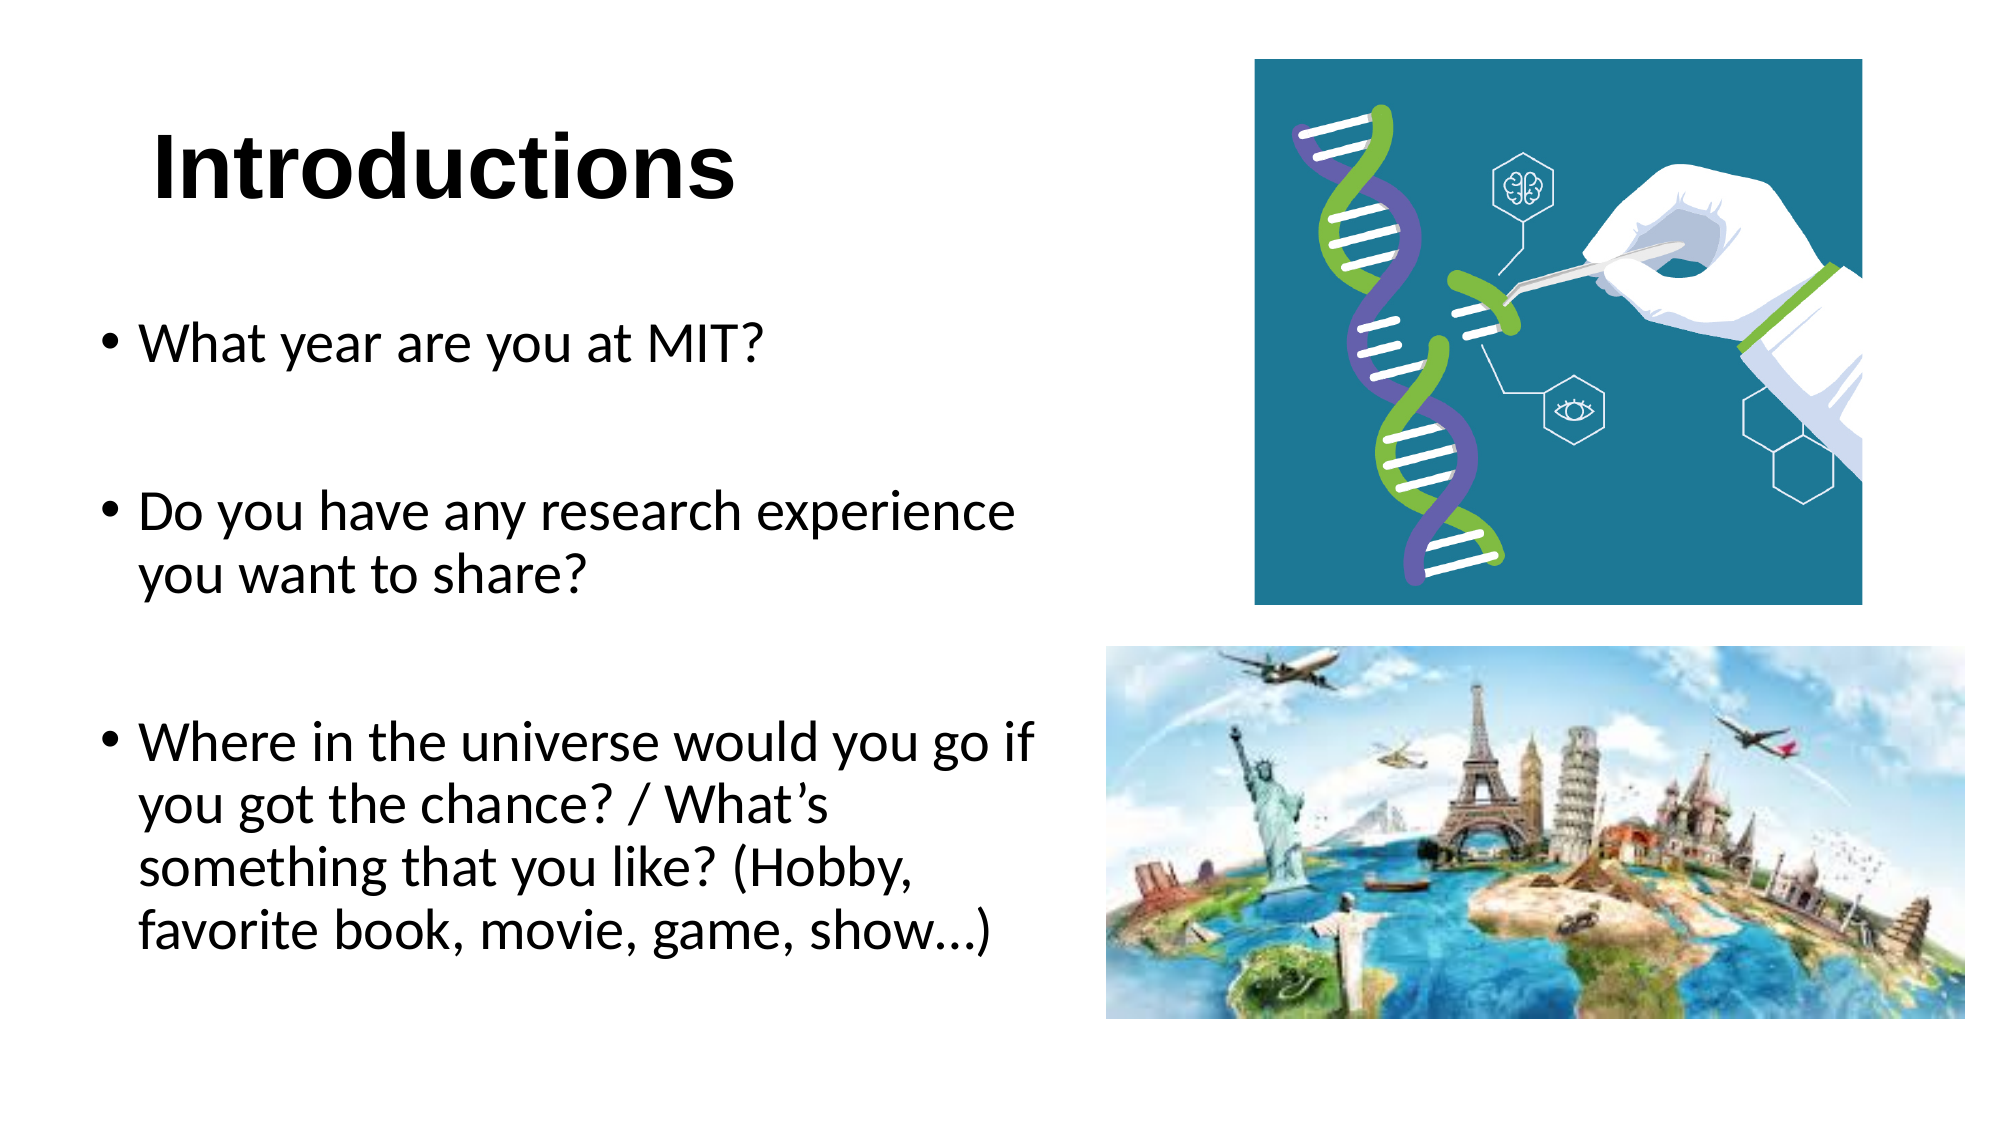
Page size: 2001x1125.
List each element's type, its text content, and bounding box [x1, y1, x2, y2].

title Introductions [137, 59, 1254, 278]
picture [1254, 59, 1863, 605]
list What year are you at MIT? Do you have any research experience you want to share? Where in the universe would you go if you got the chance? / What’s something that you like? (Hobby, favorite book, movie, game, show…) [85, 305, 1080, 1019]
picture [1106, 646, 1965, 1019]
